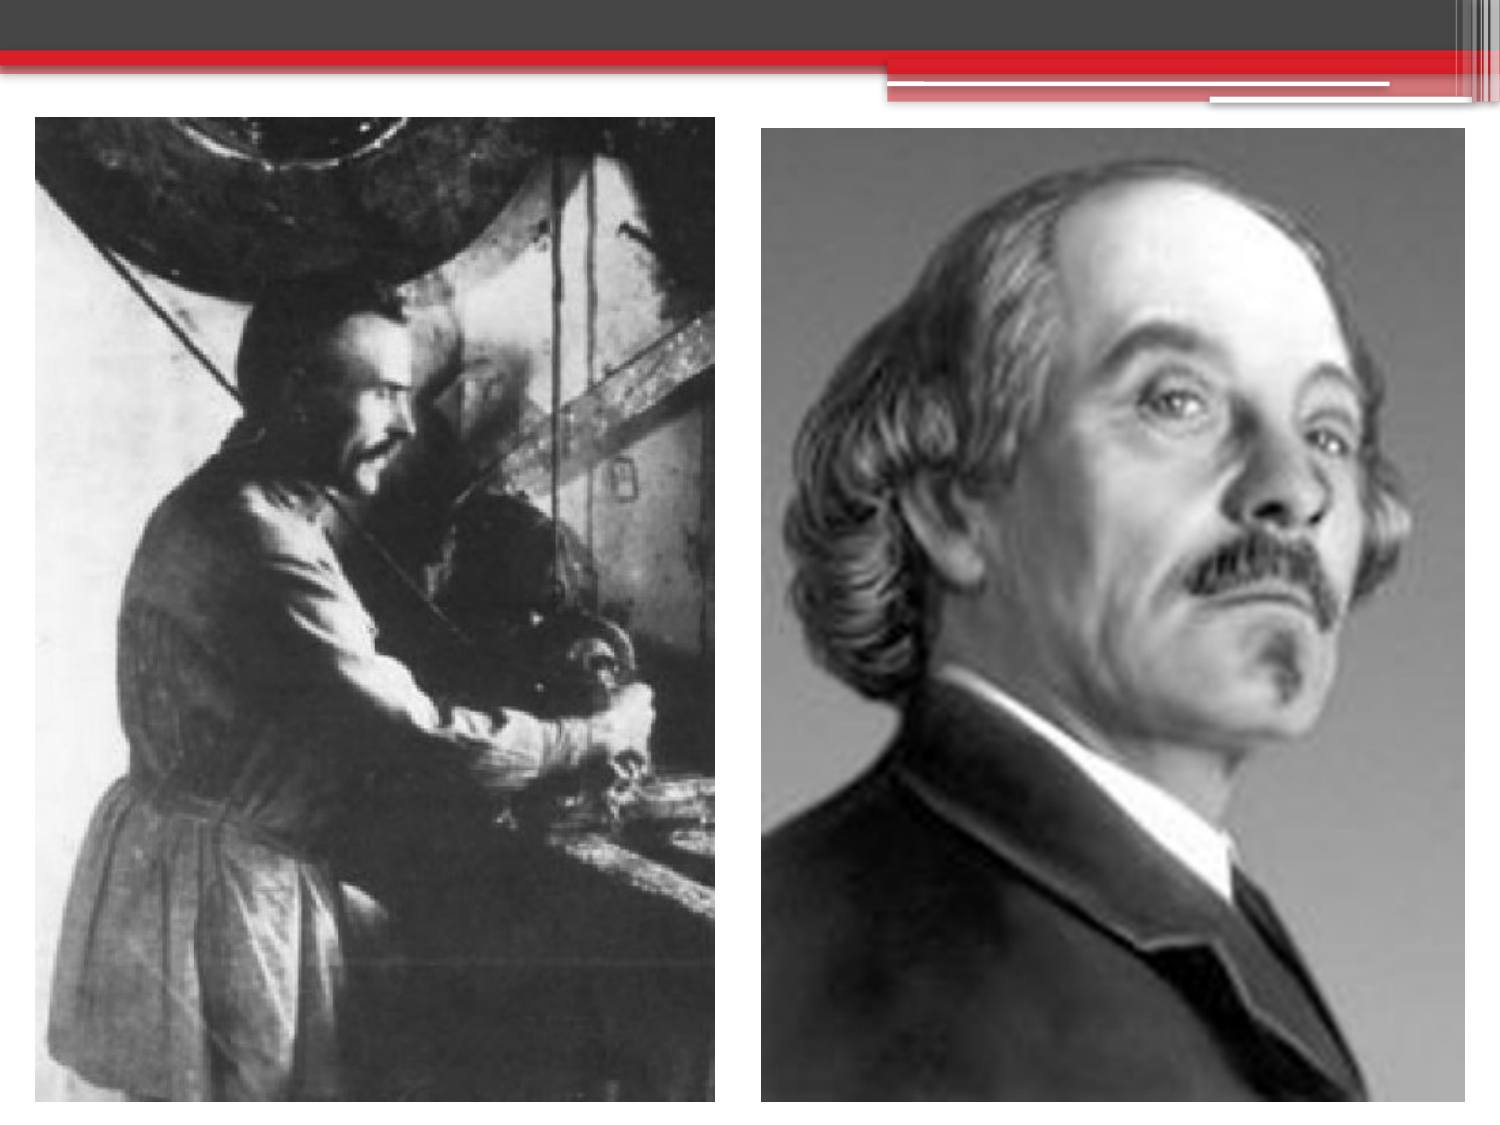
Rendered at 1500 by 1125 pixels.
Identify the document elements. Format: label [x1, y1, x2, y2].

picture [34, 116, 716, 1102]
picture [761, 128, 1465, 1102]
